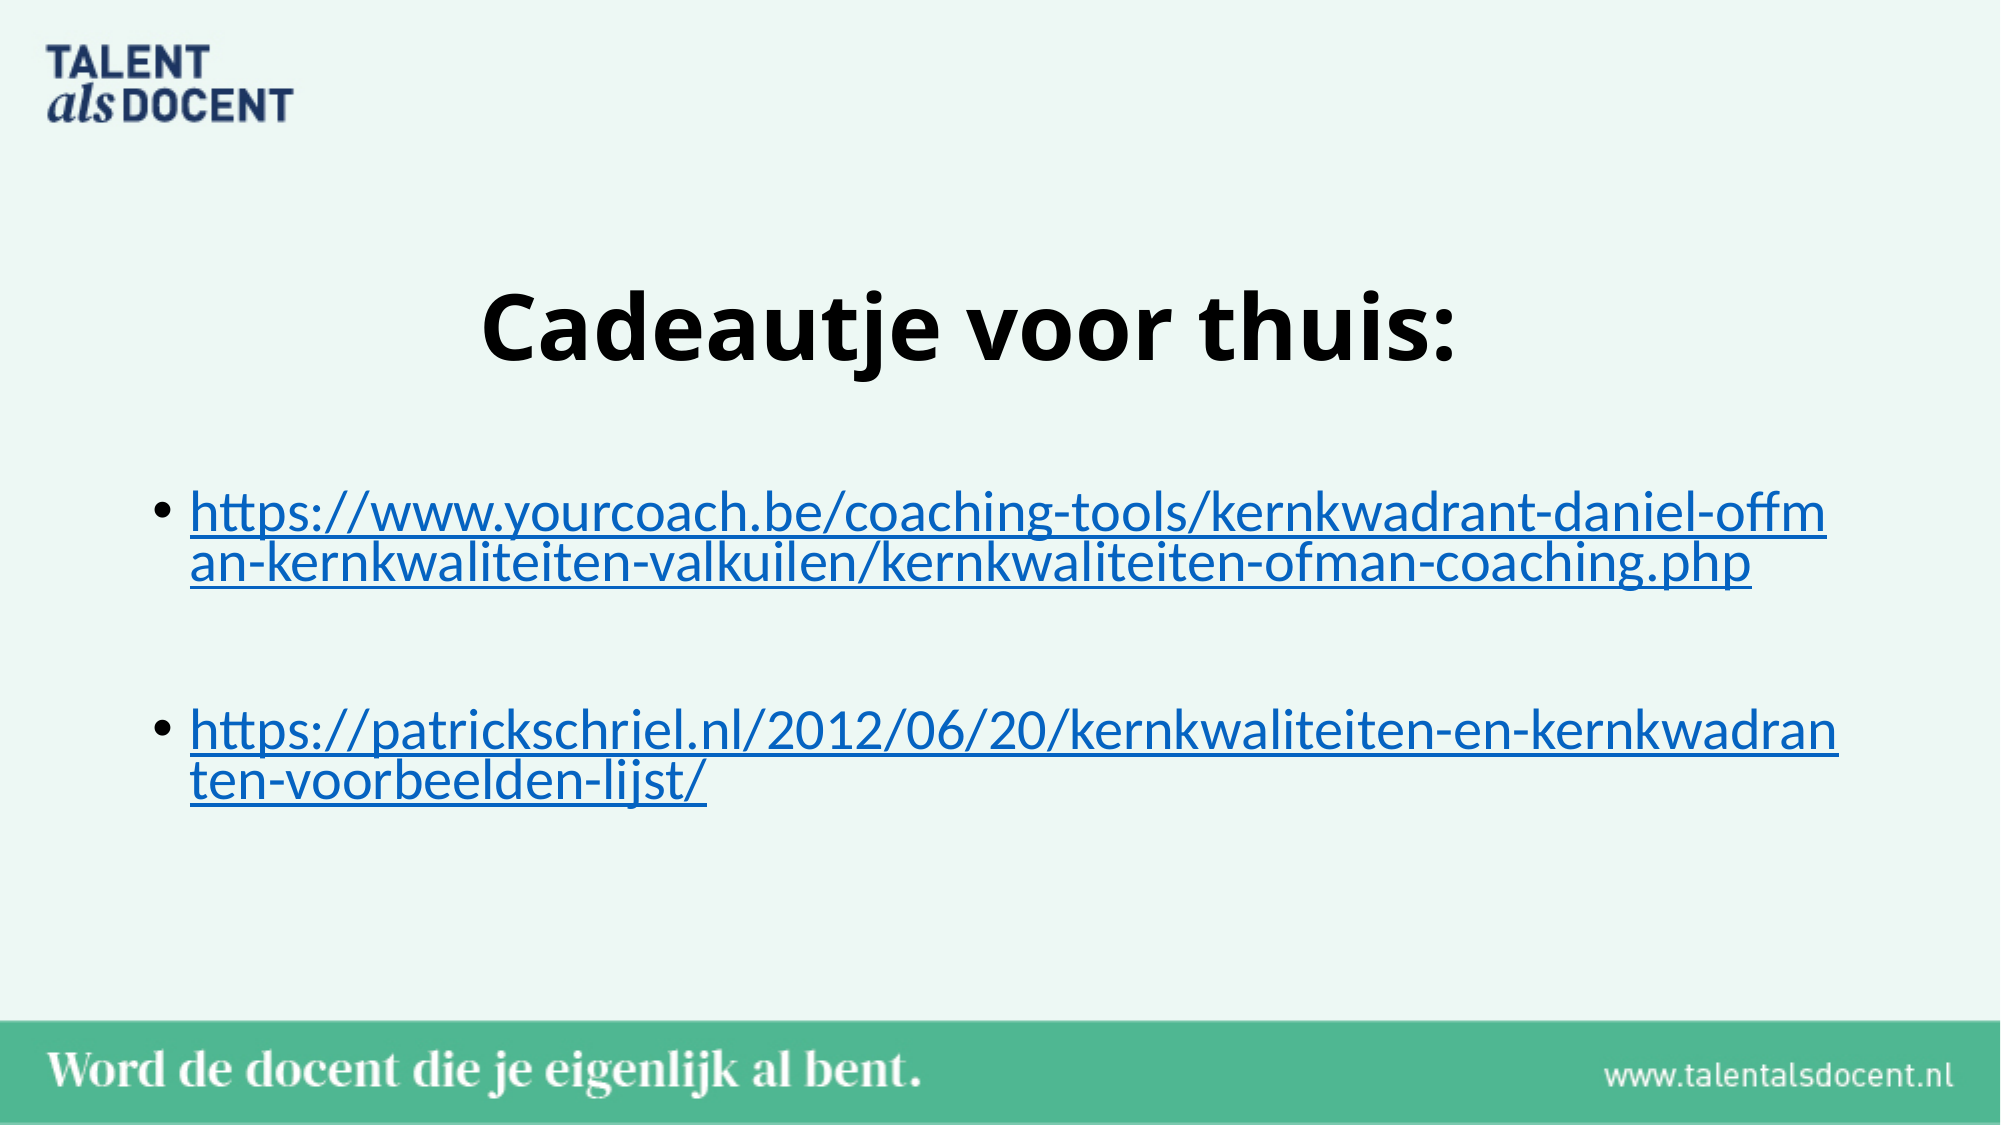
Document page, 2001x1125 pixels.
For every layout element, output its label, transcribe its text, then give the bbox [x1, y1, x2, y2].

title Cadeautje voor thuis: [106, 221, 1832, 440]
list https://www.yourcoach.be/coaching-tools/kernkwadrant-daniel-offman-kernkwaliteiten-valkuilen/kernkwaliteiten-ofman-coaching.php https://patrickschriel.nl/2012/06/20/kernkwaliteiten-en-kernkwadranten-voorbeelden-lijst/ [137, 299, 1863, 904]
picture [0, 0, 2001, 1125]
